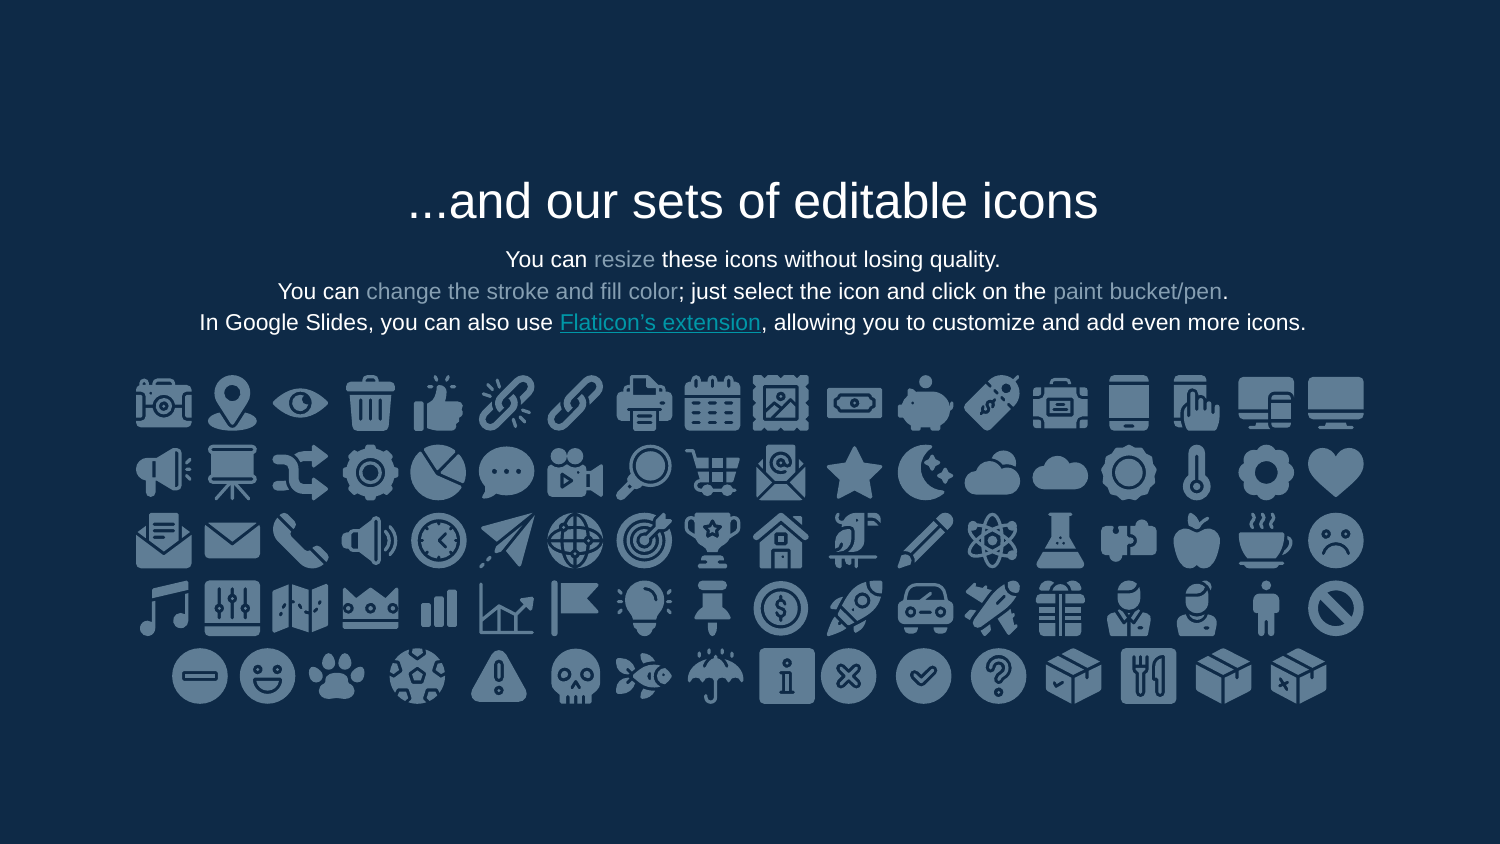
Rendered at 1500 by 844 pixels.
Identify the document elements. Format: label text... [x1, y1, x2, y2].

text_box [1106, 580, 1152, 637]
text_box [1045, 648, 1102, 704]
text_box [615, 652, 673, 700]
text_box [826, 446, 883, 499]
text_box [272, 583, 329, 633]
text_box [341, 515, 400, 566]
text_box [272, 444, 329, 501]
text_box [826, 580, 883, 637]
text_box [752, 374, 809, 431]
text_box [204, 522, 261, 559]
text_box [684, 512, 741, 569]
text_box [547, 447, 604, 498]
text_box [389, 647, 446, 704]
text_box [1100, 519, 1157, 562]
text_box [895, 647, 952, 705]
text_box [413, 374, 465, 432]
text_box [551, 580, 600, 637]
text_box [966, 512, 1019, 569]
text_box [897, 582, 954, 634]
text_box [1173, 374, 1220, 431]
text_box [410, 444, 468, 501]
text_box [547, 512, 604, 569]
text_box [759, 647, 816, 705]
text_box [616, 374, 673, 431]
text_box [1195, 648, 1252, 704]
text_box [239, 647, 296, 705]
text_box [684, 448, 741, 497]
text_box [1182, 444, 1211, 501]
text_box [410, 512, 467, 569]
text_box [135, 447, 192, 498]
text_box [272, 388, 329, 418]
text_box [1036, 512, 1085, 569]
text_box [1308, 447, 1364, 498]
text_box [271, 512, 330, 569]
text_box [753, 580, 809, 636]
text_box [1252, 580, 1280, 637]
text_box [752, 512, 810, 569]
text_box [477, 374, 536, 432]
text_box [687, 647, 744, 705]
title ...and our sets of editable icons [175, 153, 1332, 233]
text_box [694, 580, 731, 637]
text_box [1308, 580, 1364, 637]
text_box [1032, 455, 1089, 490]
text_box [135, 512, 192, 569]
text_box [616, 580, 673, 637]
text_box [897, 512, 955, 569]
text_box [684, 374, 741, 431]
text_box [616, 512, 673, 569]
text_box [1238, 512, 1295, 569]
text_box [1238, 376, 1295, 430]
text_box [756, 444, 806, 501]
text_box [135, 378, 192, 428]
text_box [897, 374, 954, 431]
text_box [963, 580, 1021, 637]
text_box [964, 450, 1021, 495]
text_box [1238, 444, 1295, 501]
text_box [420, 589, 458, 628]
text_box [479, 582, 534, 635]
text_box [307, 652, 366, 700]
text_box [207, 444, 257, 501]
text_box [1175, 580, 1218, 637]
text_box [1032, 377, 1089, 429]
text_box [1307, 512, 1364, 569]
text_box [171, 647, 228, 705]
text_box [1270, 648, 1327, 704]
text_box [207, 374, 258, 431]
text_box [204, 580, 261, 637]
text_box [820, 647, 877, 705]
list You can resize these icons without losing quality. You can change the stroke and fill color; just select the icon and click on the paint bucket/pen. In Google Slides, you can also use Flaticon’s extension, allowing you to customize and add even more icons. [135, 264, 1371, 344]
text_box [342, 444, 399, 501]
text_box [138, 580, 189, 637]
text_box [468, 649, 529, 703]
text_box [615, 444, 674, 501]
text_box [478, 446, 535, 499]
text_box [551, 648, 601, 704]
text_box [546, 374, 605, 432]
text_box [1109, 374, 1149, 431]
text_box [970, 647, 1027, 705]
text_box [963, 375, 1020, 431]
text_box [342, 587, 399, 630]
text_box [826, 387, 883, 419]
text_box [345, 374, 396, 431]
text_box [828, 512, 881, 569]
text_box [1100, 444, 1158, 501]
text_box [478, 512, 536, 569]
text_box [1120, 647, 1177, 705]
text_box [1035, 580, 1085, 637]
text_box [1172, 512, 1222, 569]
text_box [1307, 376, 1364, 430]
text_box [897, 444, 954, 501]
